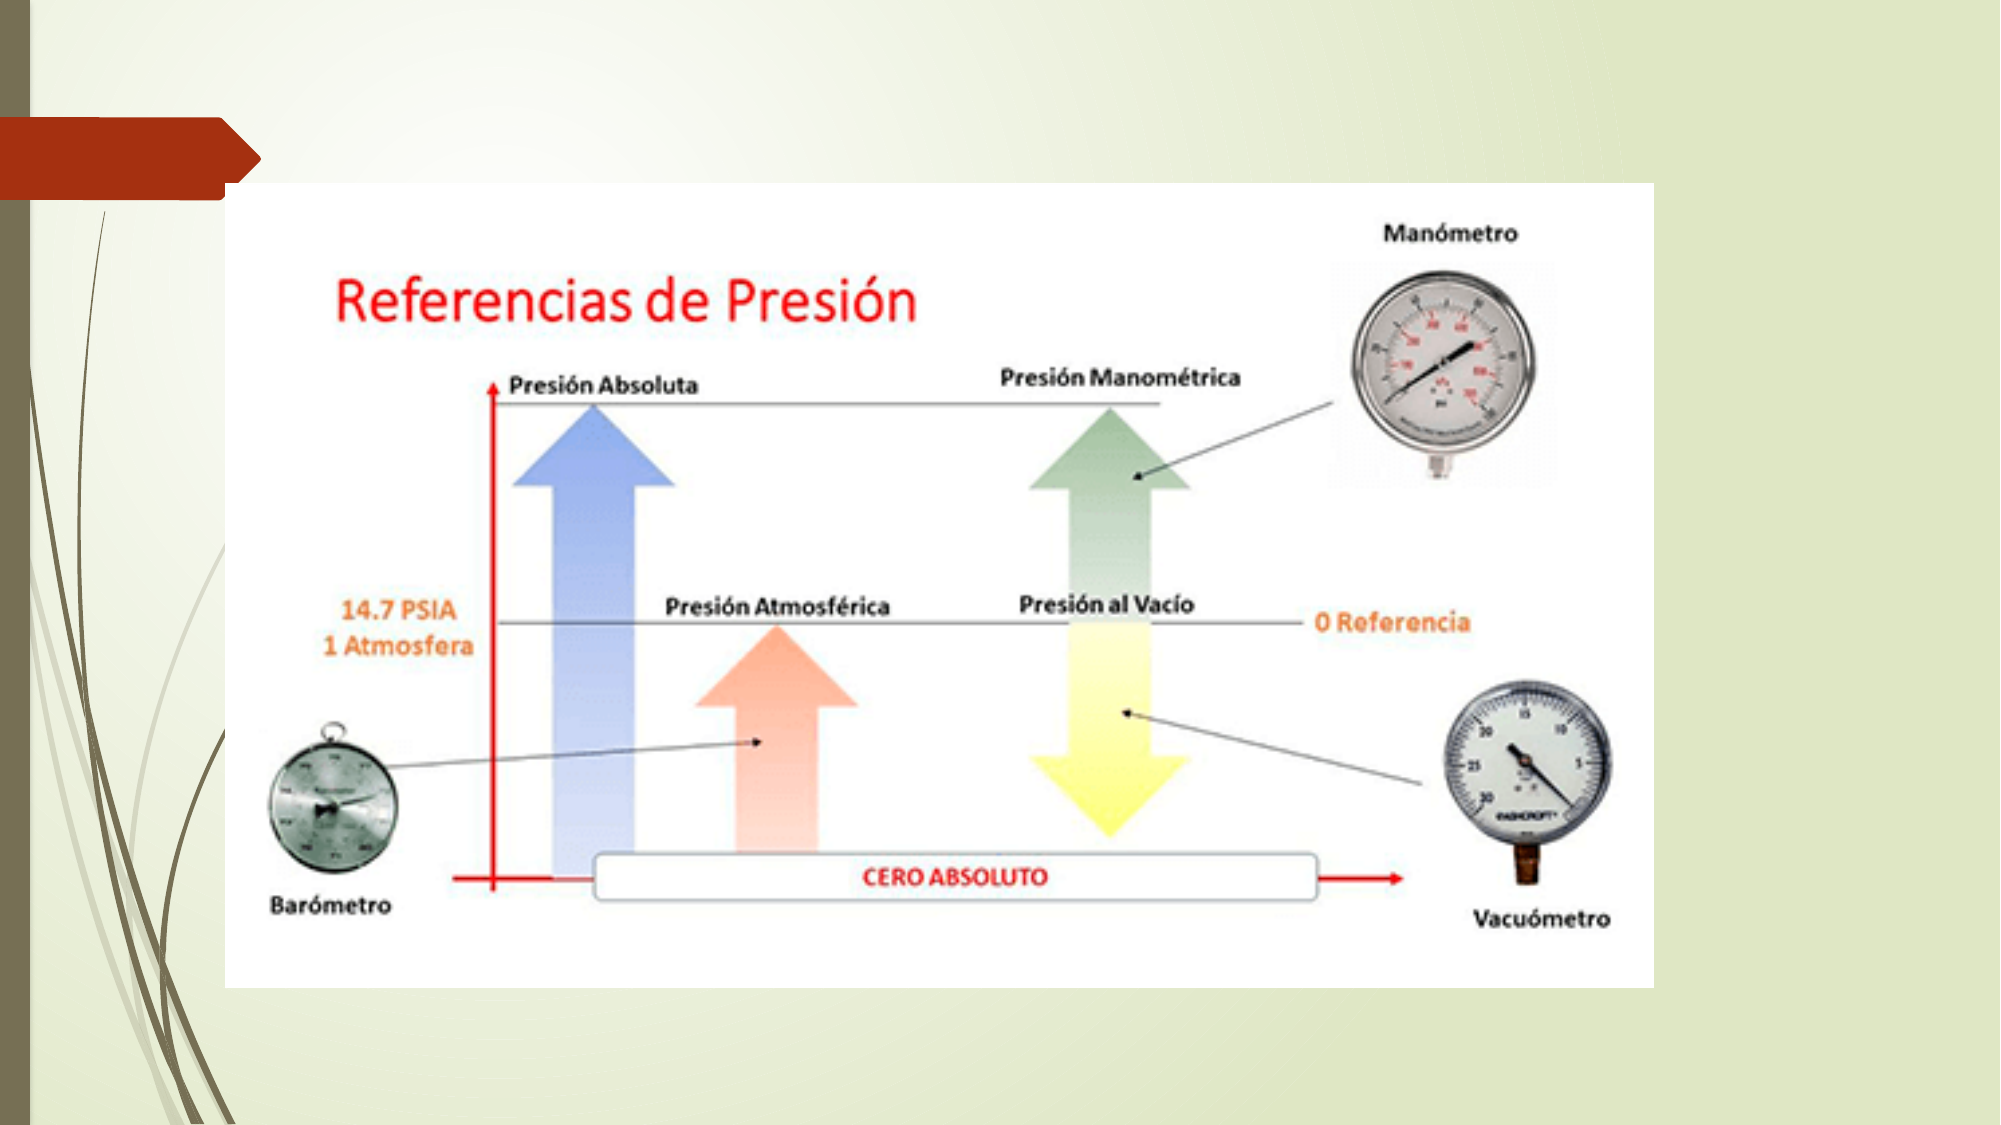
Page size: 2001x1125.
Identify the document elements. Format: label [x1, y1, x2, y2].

list [225, 183, 1655, 989]
